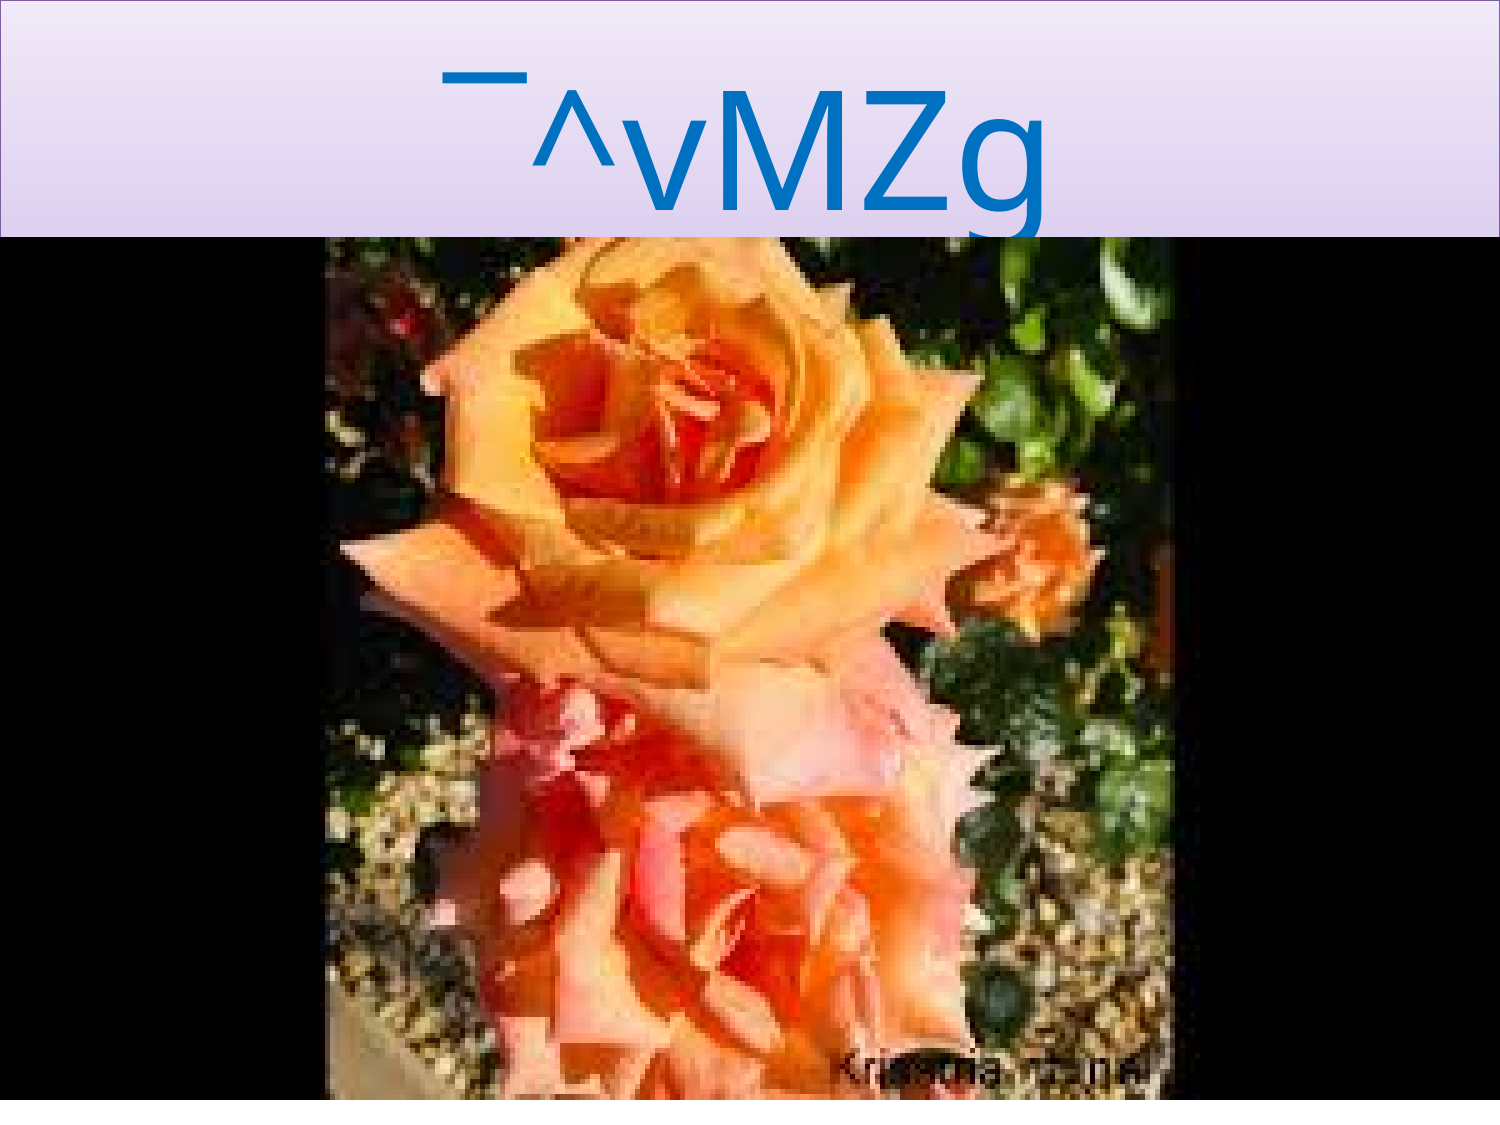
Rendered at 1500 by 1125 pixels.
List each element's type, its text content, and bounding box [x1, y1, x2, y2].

picture [0, 237, 1500, 1101]
title ¯^vMZg [0, 0, 1500, 236]
